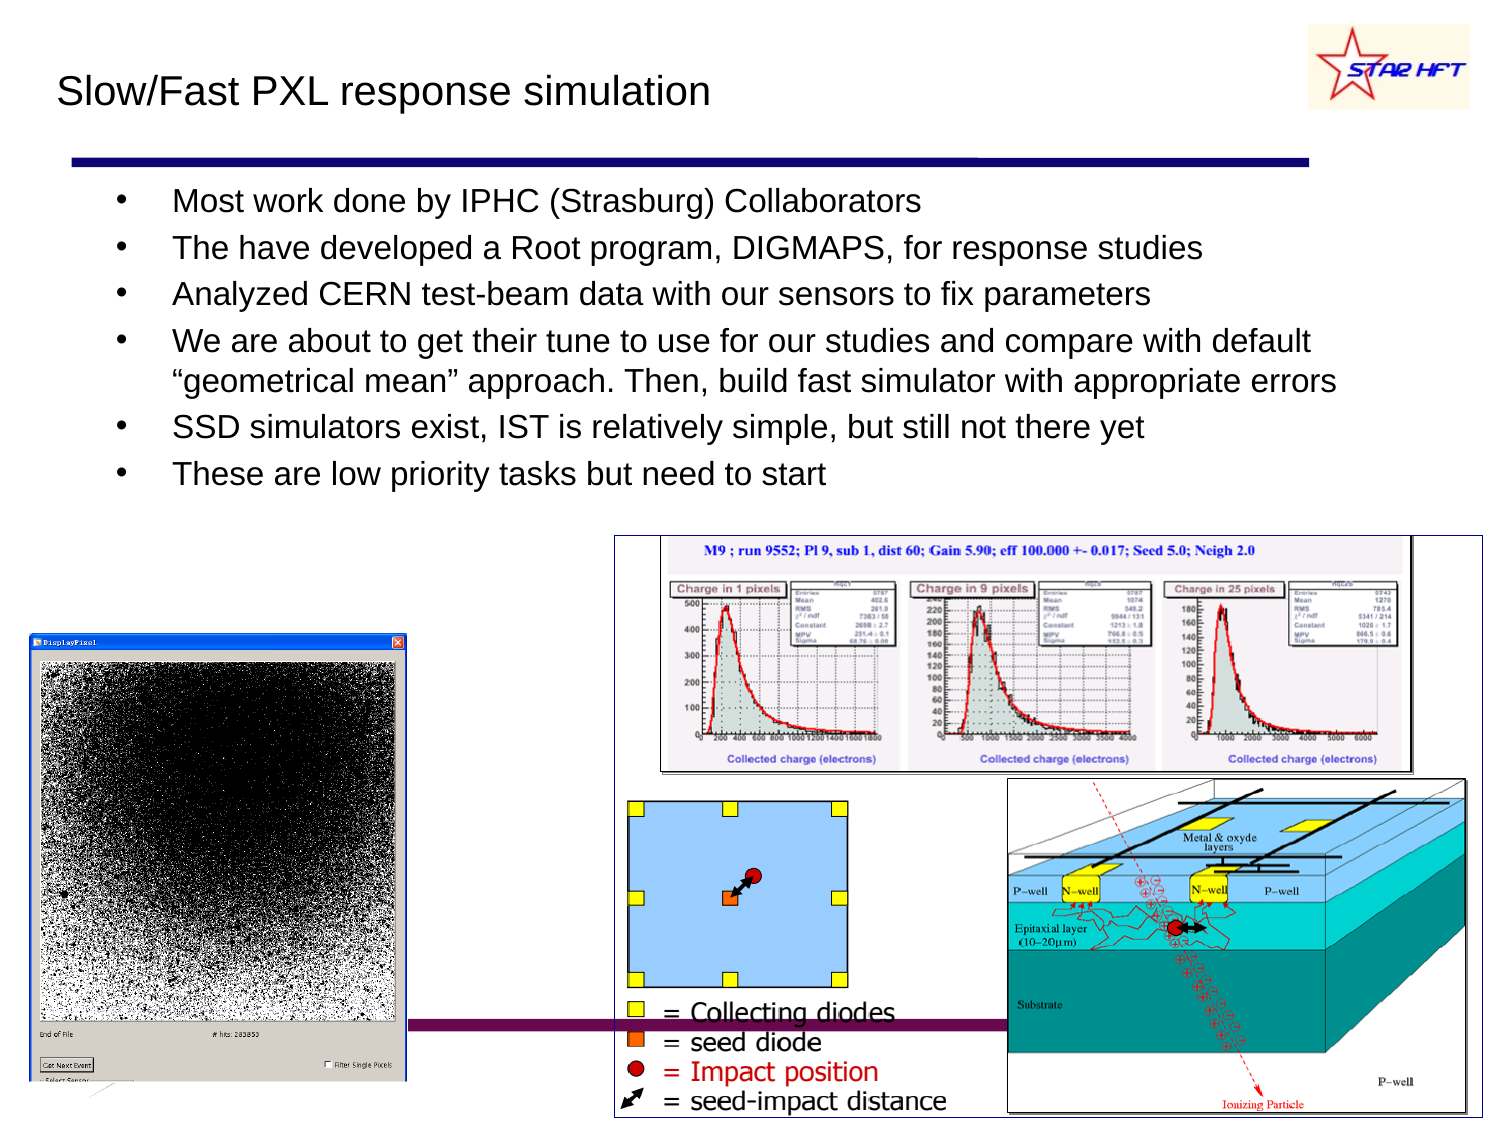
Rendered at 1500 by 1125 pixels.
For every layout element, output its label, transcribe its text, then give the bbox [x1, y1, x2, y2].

picture [29, 633, 408, 1100]
list Slow/Fast PXL response simulation Most work done by IPHC (Strasburg) Collaborators The have developed a Root program, DIGMAPS, for response studies Analyzed CERN test-beam data with our sensors to fix parameters We are about to get their tune to use for our studies and compare with default “geometrical mean” approach. Then, build fast simulator with appropriate errors SSD simulators exist, IST is relatively simple, but still not there yet These are low priority tasks but need to start [41, 56, 1429, 518]
picture [1308, 24, 1470, 109]
picture [613, 535, 1483, 1118]
